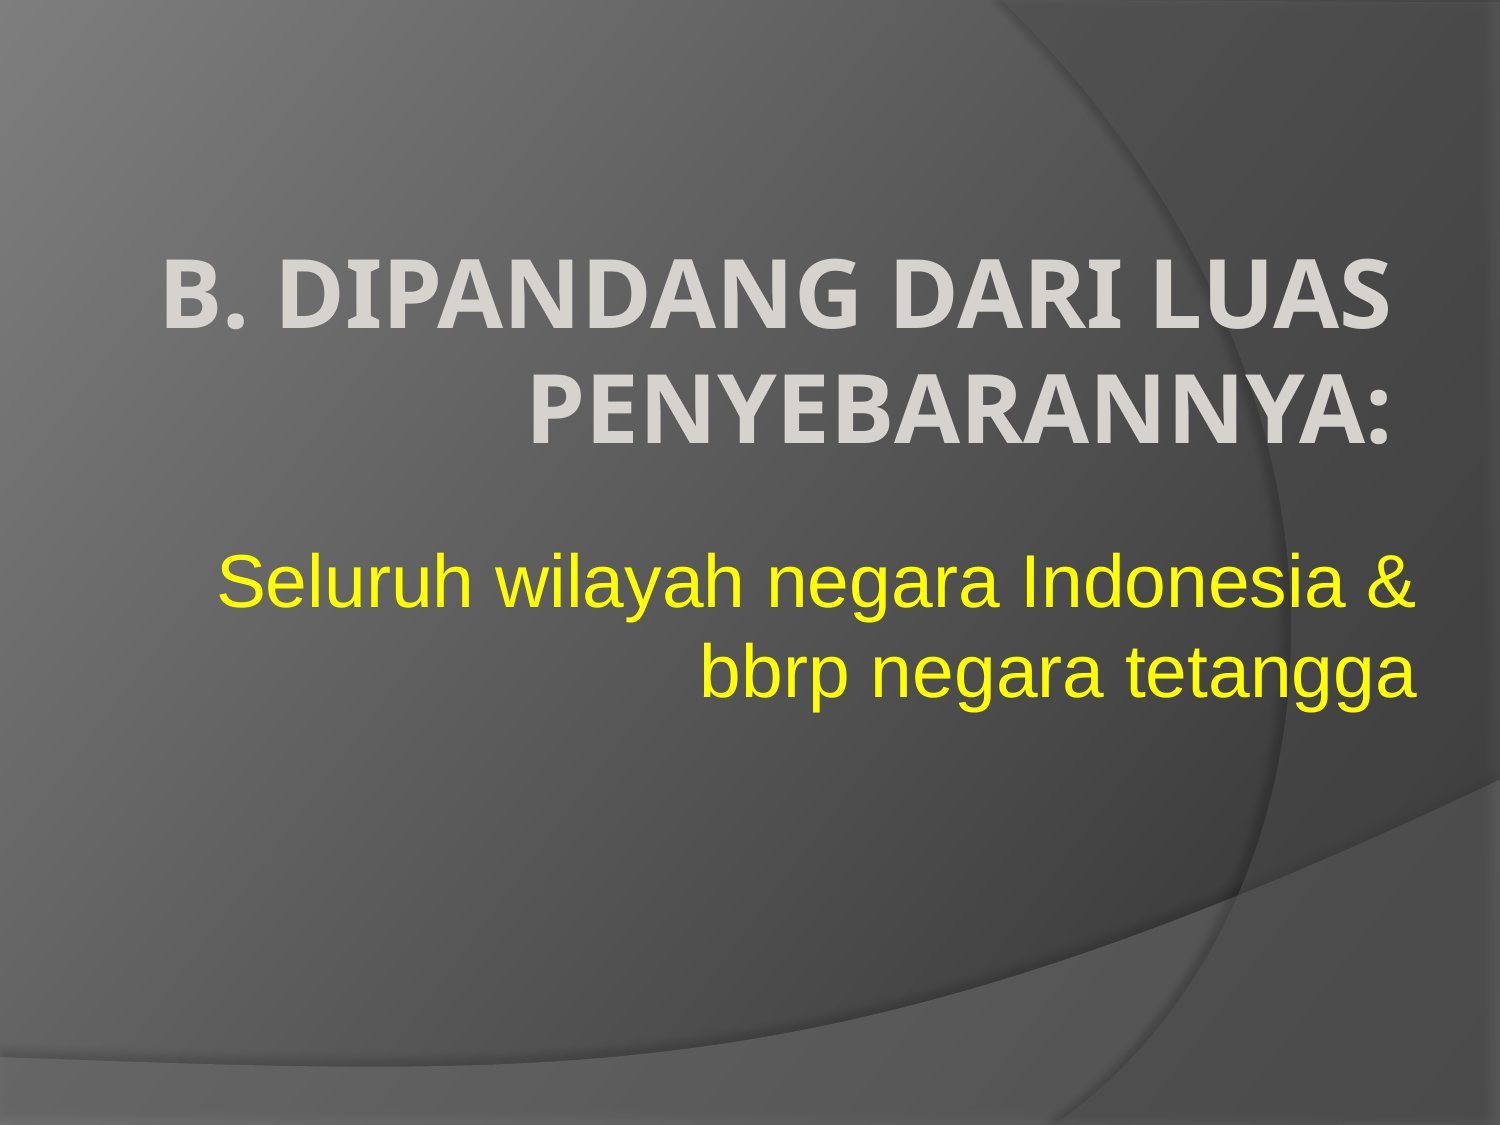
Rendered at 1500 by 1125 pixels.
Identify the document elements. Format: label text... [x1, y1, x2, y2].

title b. Dipandang dari Luas Penyebarannya: [125, 224, 1400, 492]
subtitle Seluruh wilayah negara Indonesia & bbrp negara tetangga [150, 525, 1425, 713]
